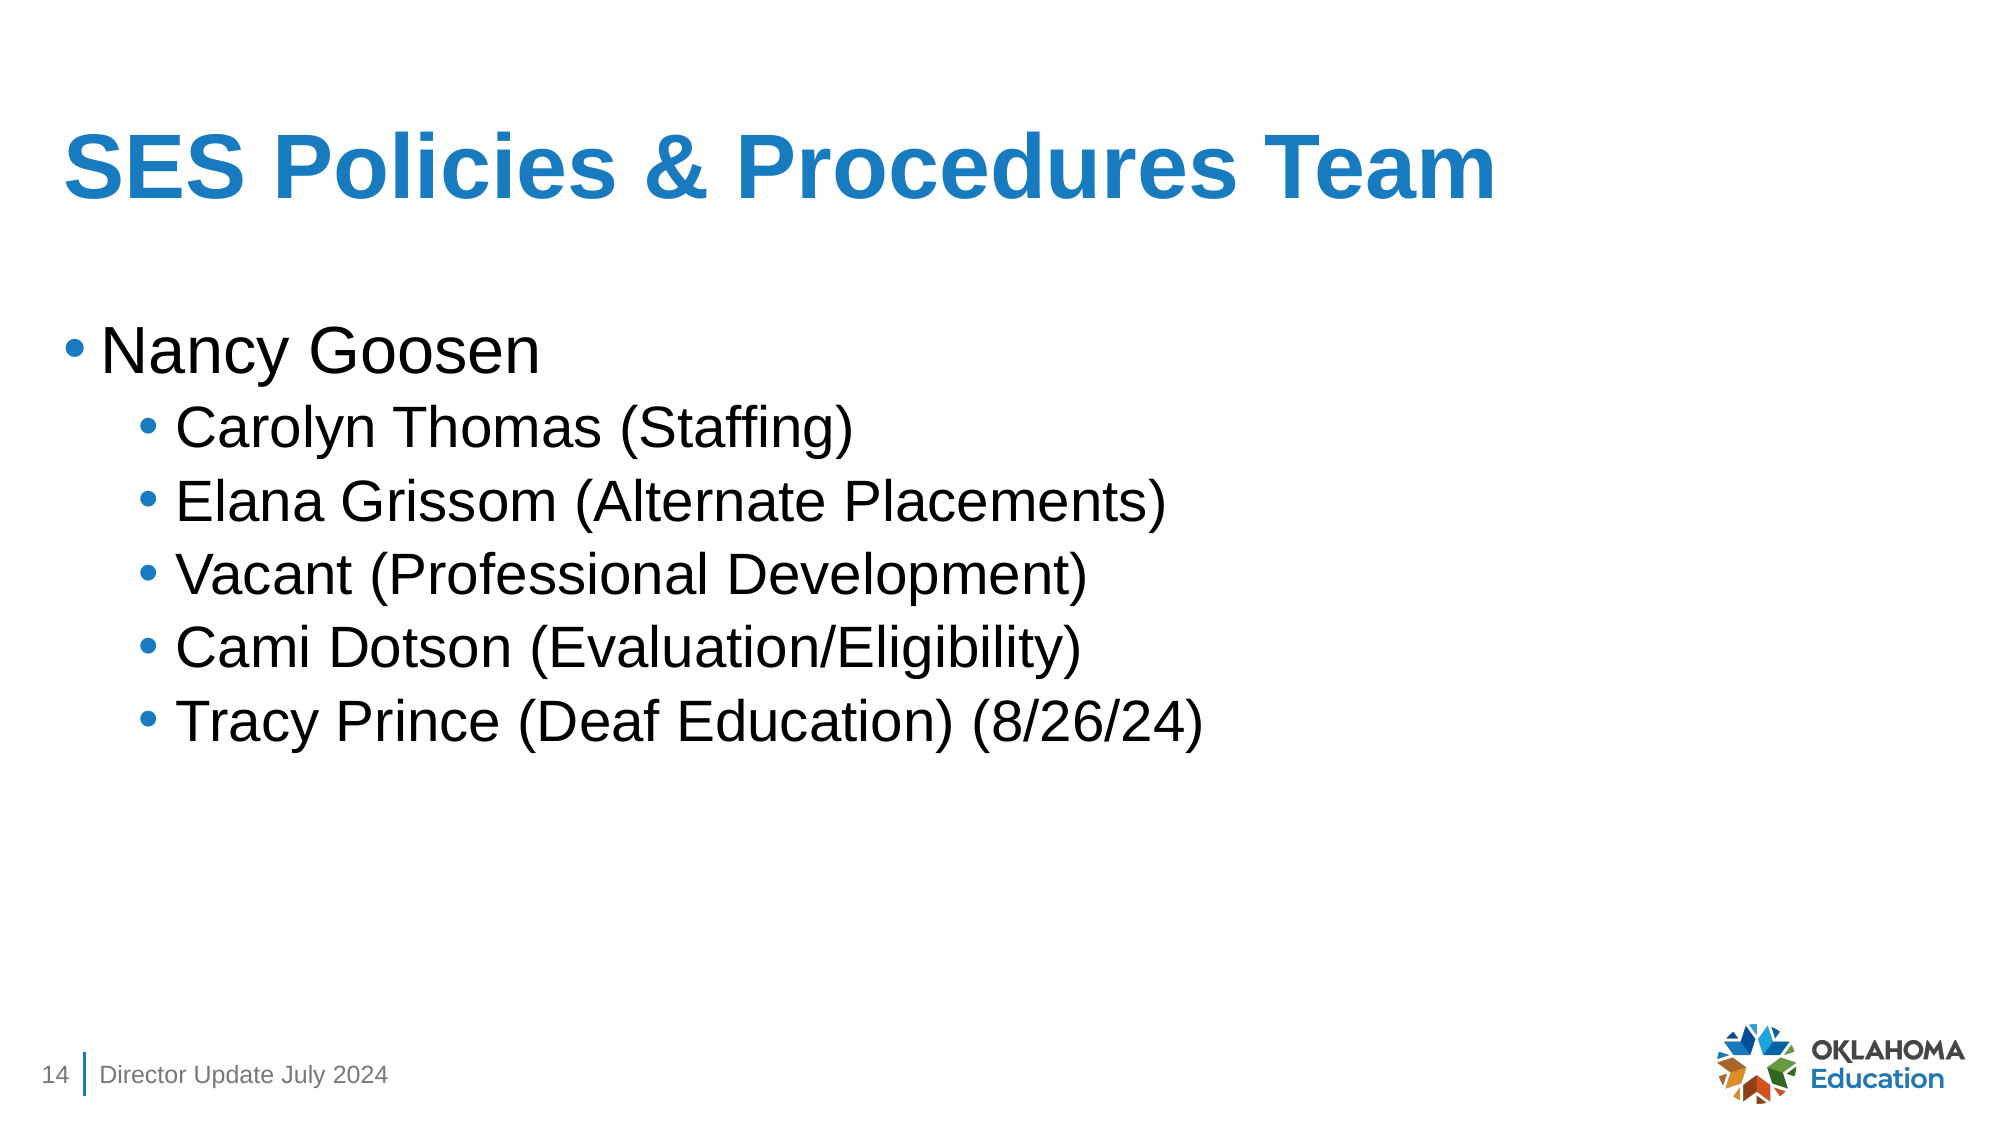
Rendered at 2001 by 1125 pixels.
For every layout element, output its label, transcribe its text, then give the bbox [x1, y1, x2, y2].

slide_number 14 [0, 1043, 85, 1104]
footer Director Update July 2024 [85, 1043, 1063, 1104]
title SES Policies & Procedures Team [48, 59, 1952, 278]
picture [1717, 1024, 1965, 1104]
list Nancy Goosen Carolyn Thomas (Staffing) Elana Grissom (Alternate Placements) Vacant (Professional Development) Cami Dotson (Evaluation/Eligibility) Tracy Prince (Deaf Education) (8/26/24) [48, 299, 1952, 1014]
